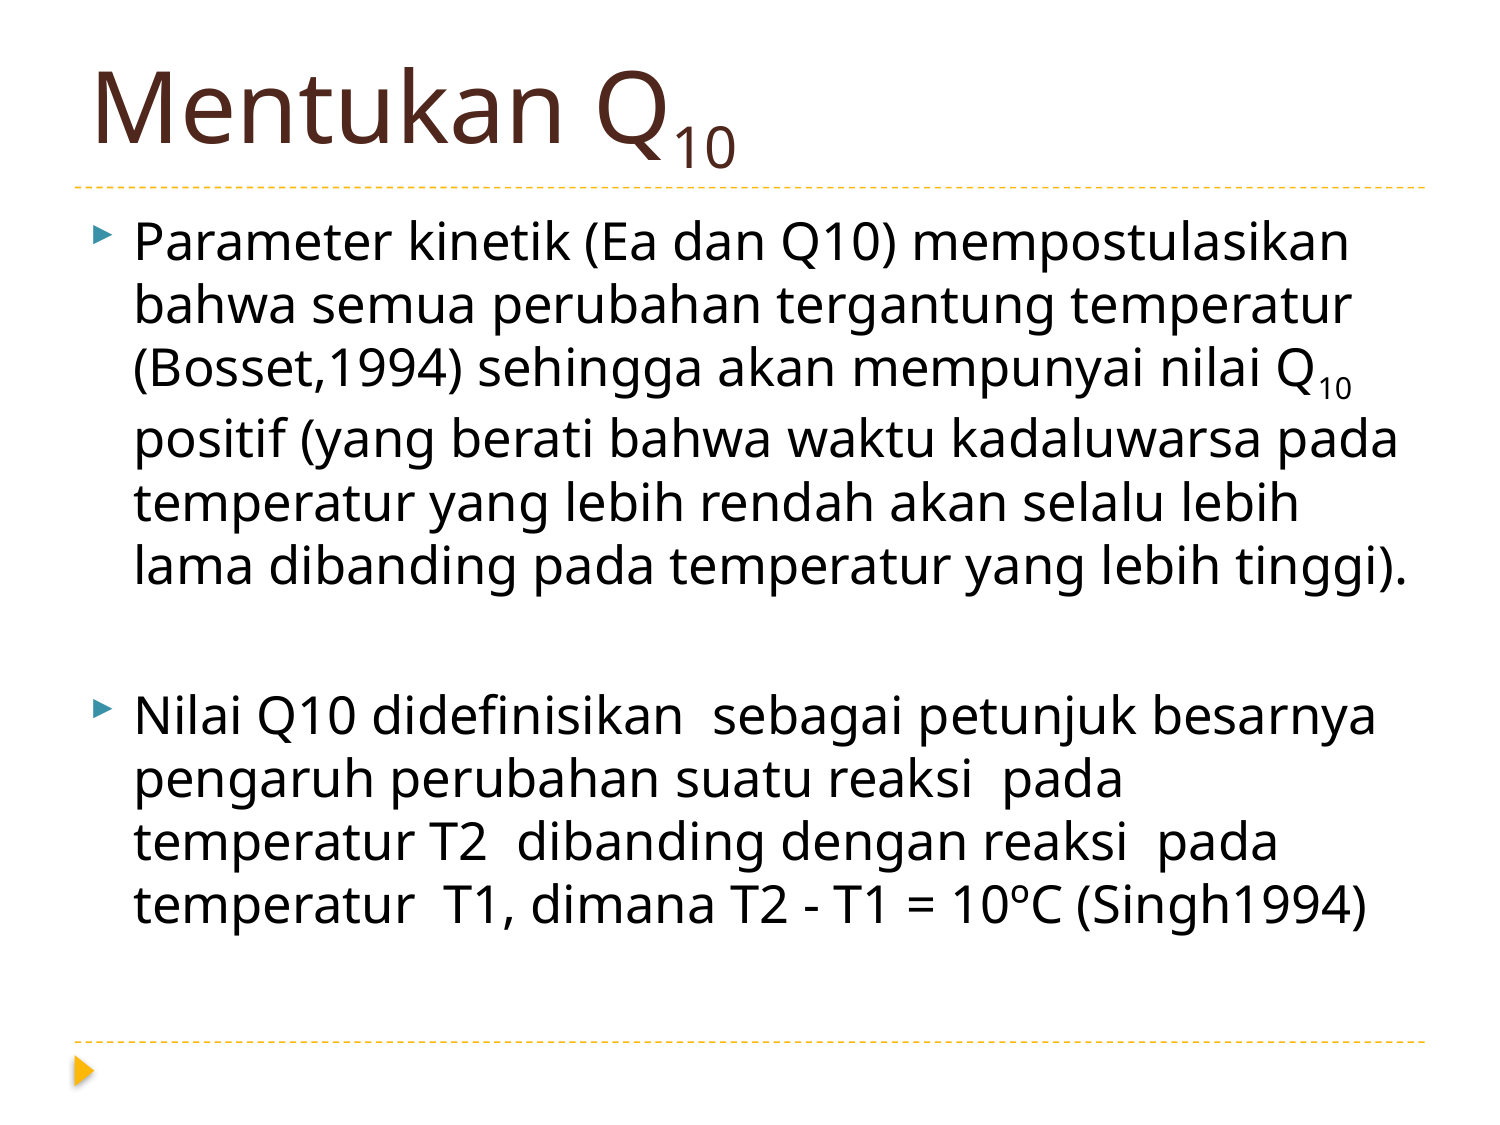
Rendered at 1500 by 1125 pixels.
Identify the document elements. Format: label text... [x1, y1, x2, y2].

list Parameter kinetik (Ea dan Q10) mempostulasikan bahwa semua perubahan tergantung temperatur (Bosset,1994) sehingga akan mempunyai nilai Q10 positif (yang berati bahwa waktu kadaluwarsa pada temperatur yang lebih rendah akan selalu lebih lama dibanding pada temperatur yang lebih tinggi). Nilai Q10 didefinisikan sebagai petunjuk besarnya pengaruh perubahan suatu reaksi pada temperatur T2 dibanding dengan reaksi pada temperatur T1, dimana T2 ‐ T1 = 10ºC (Singh1994) [75, 200, 1425, 1010]
title Mentukan Q10 [75, 24, 1425, 188]
